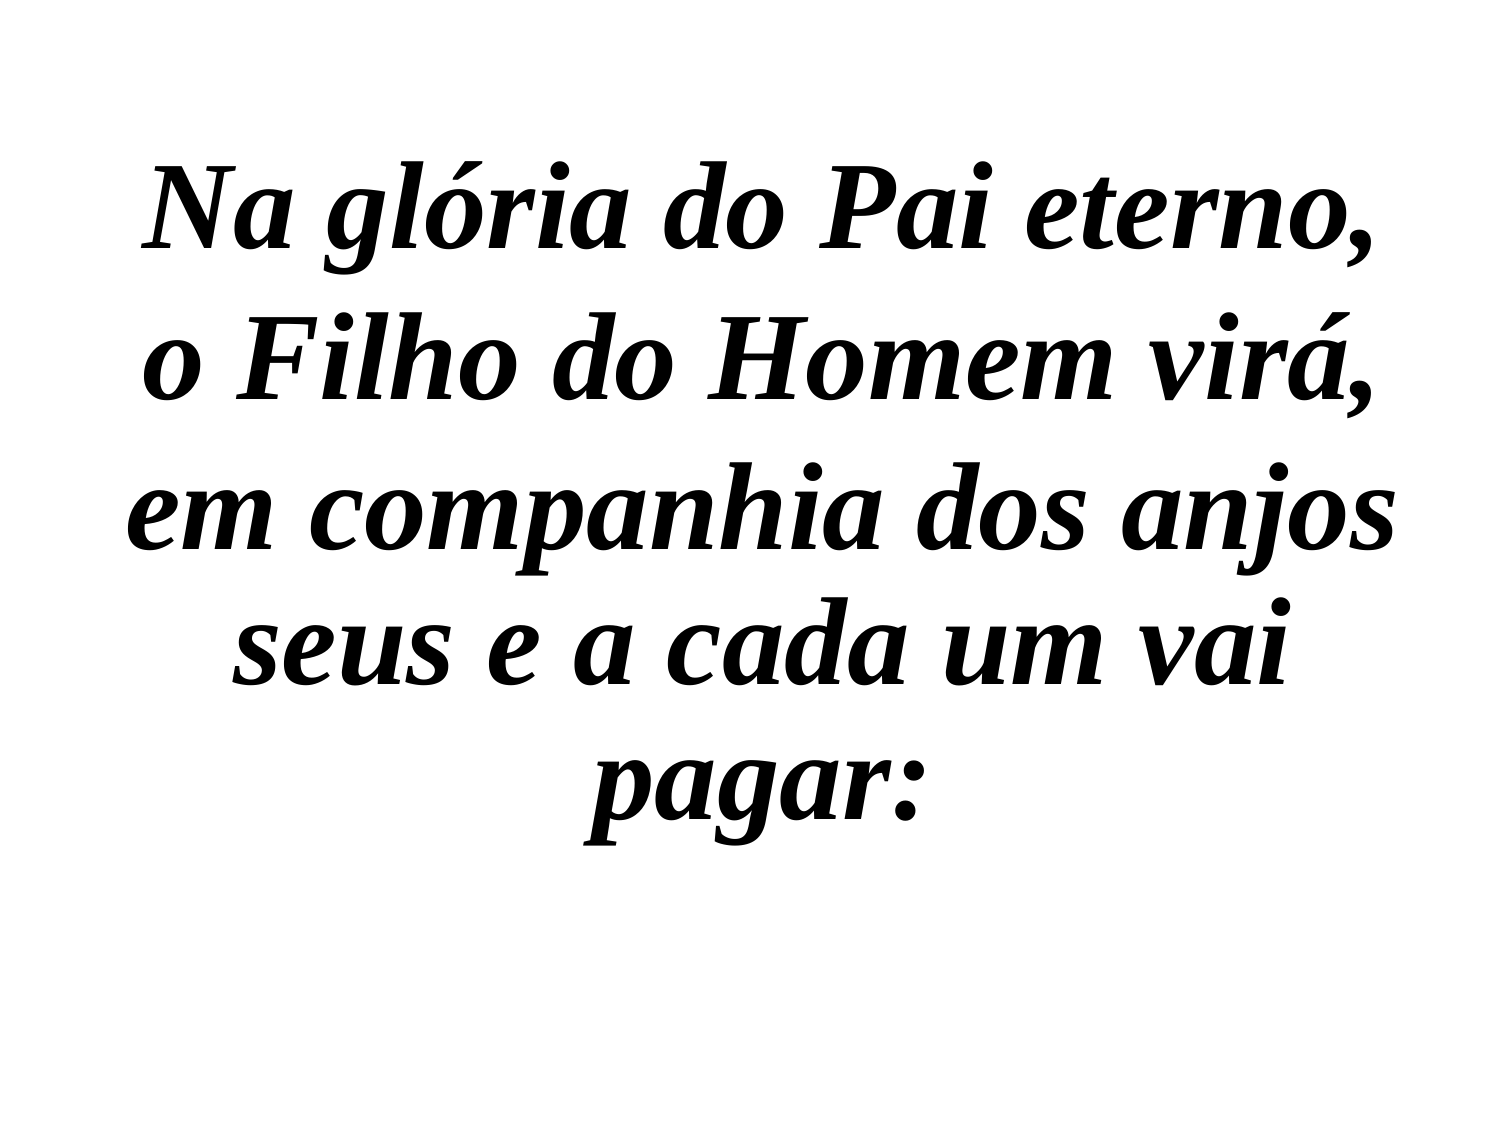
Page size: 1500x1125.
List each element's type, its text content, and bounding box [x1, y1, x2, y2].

list Na glória do Pai eterno, o Filho do Homem virá, em companhia dos anjos seus e a cada um vai pagar: [83, 53, 1443, 1072]
